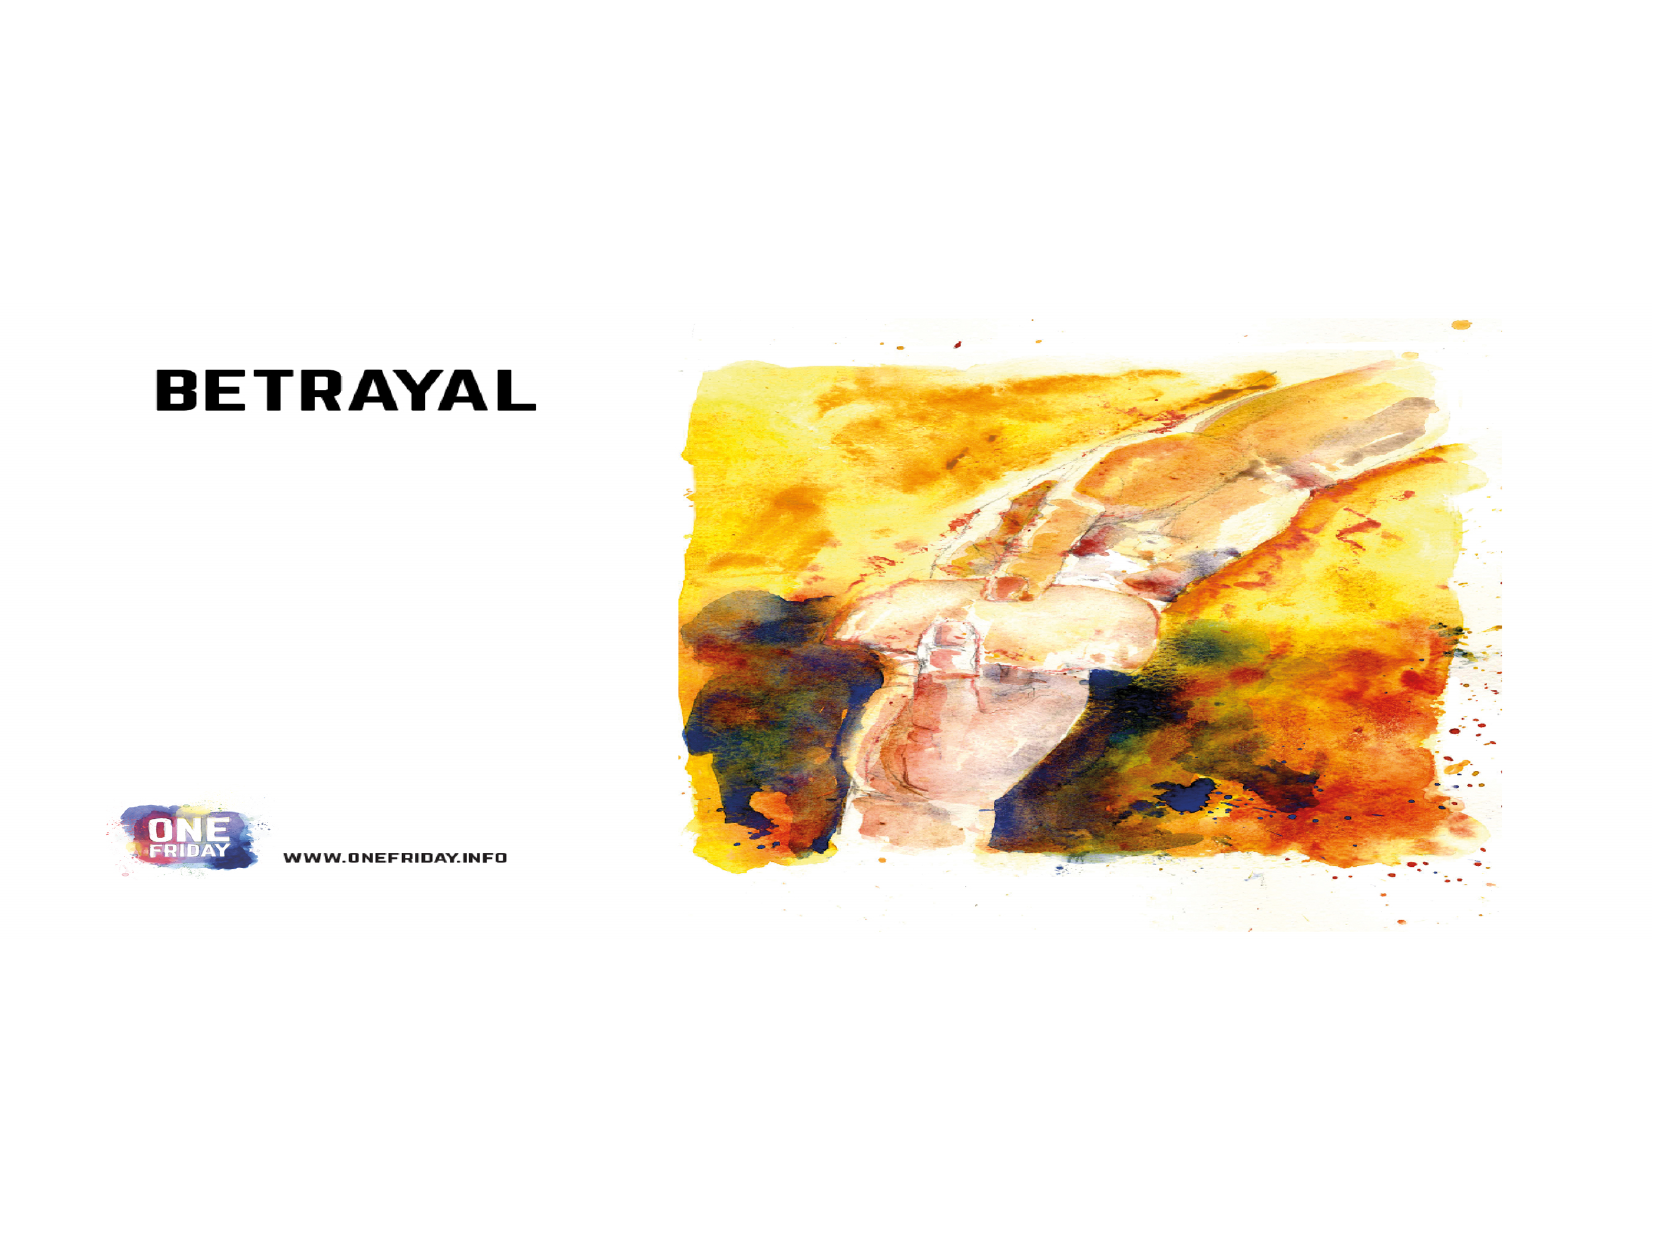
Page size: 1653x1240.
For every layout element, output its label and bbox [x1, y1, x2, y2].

picture [0, 300, 1653, 940]
